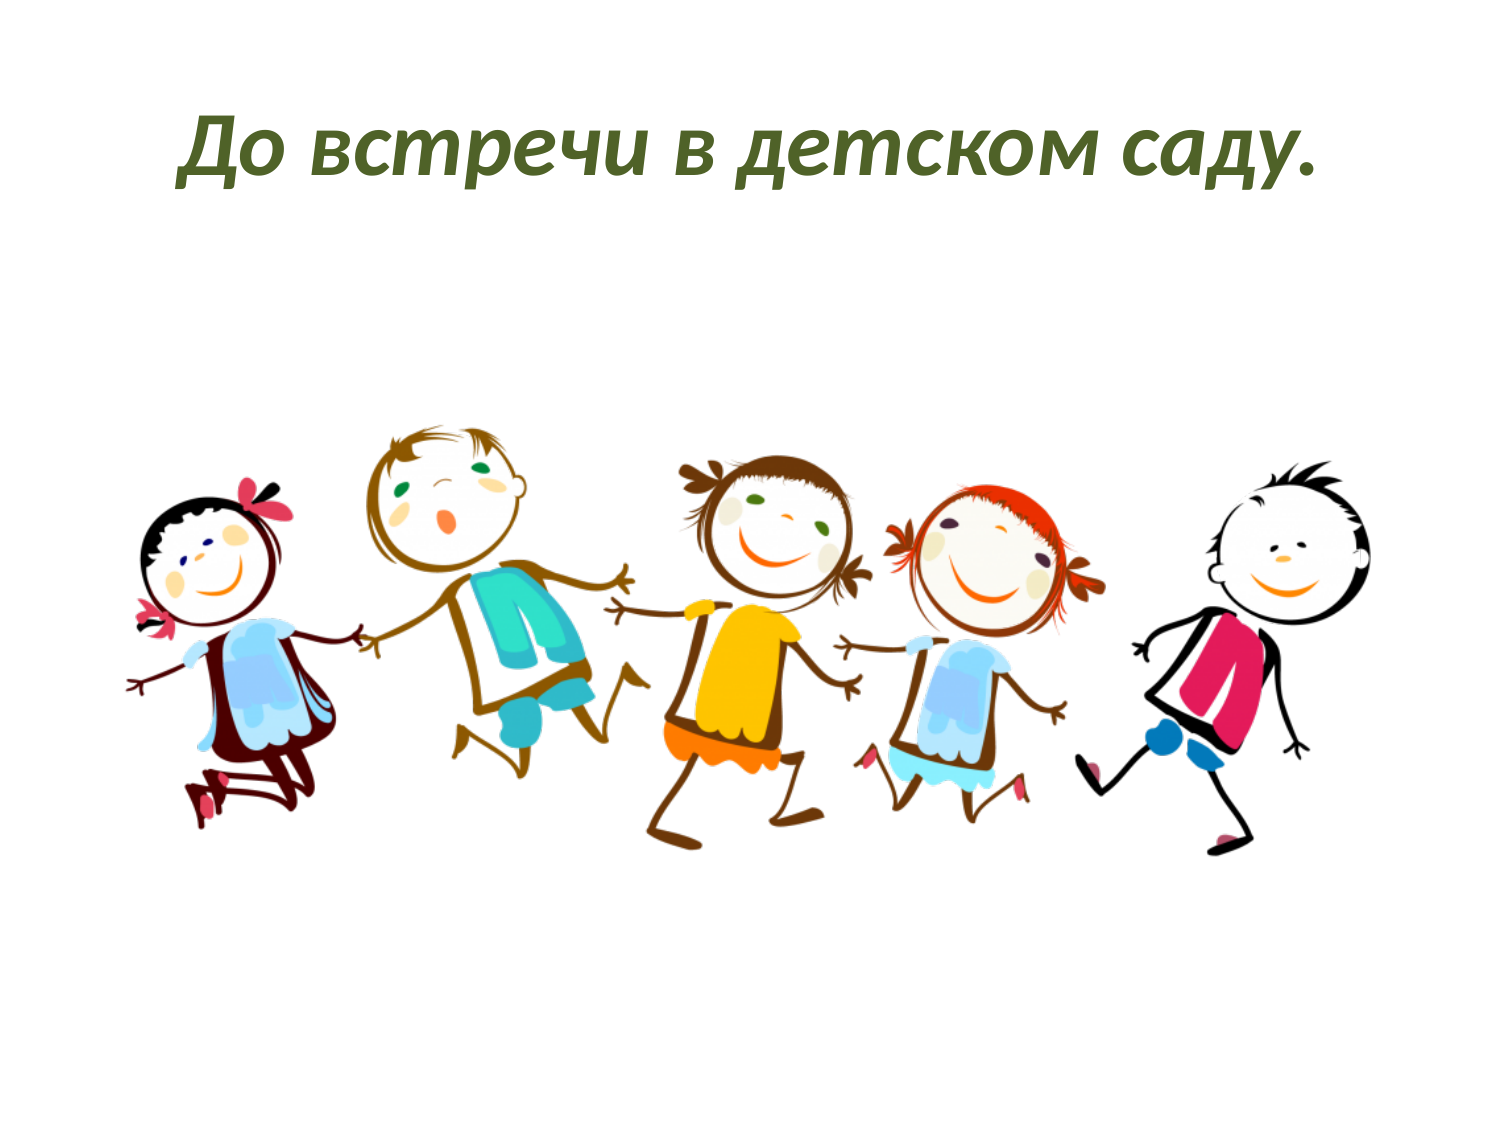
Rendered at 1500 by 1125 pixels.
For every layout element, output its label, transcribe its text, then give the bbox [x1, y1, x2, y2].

title До встречи в детском саду. [75, 45, 1425, 233]
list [74, 400, 1426, 867]
